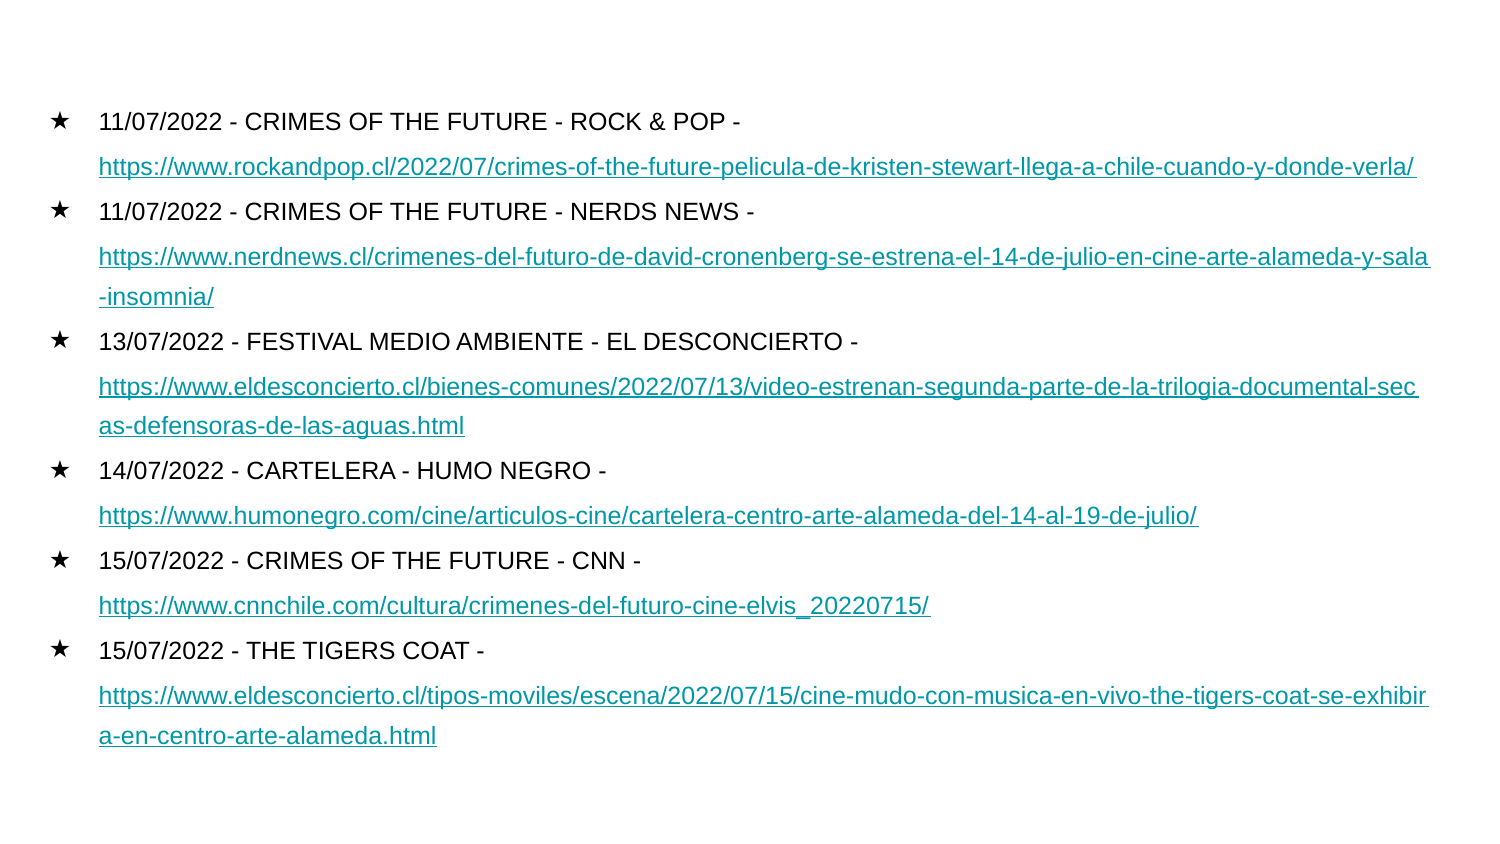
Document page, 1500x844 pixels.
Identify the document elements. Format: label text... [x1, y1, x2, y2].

list 11/07/2022 - CRIMES OF THE FUTURE - ROCK & POP - https://www.rockandpop.cl/2022/07/crimes-of-the-future-pelicula-de-kristen-stewart-llega-a-chile-cuando-y-donde-verla/ 11/07/2022 - CRIMES OF THE FUTURE - NERDS NEWS - https://www.nerdnews.cl/crimenes-del-futuro-de-david-cronenberg-se-estrena-el-14-de-julio-en-cine-arte-alameda-y-sala-insomnia/ 13/07/2022 - FESTIVAL MEDIO AMBIENTE - EL DESCONCIERTO - https://www.eldesconcierto.cl/bienes-comunes/2022/07/13/video-estrenan-segunda-parte-de-la-trilogia-documental-secas-defensoras-de-las-aguas.html 14/07/2022 - CARTELERA - HUMO NEGRO - https://www.humonegro.com/cine/articulos-cine/cartelera-centro-arte-alameda-del-14-al-19-de-julio/ 15/07/2022 - CRIMES OF THE FUTURE - CNN - https://www.cnnchile.com/cultura/crimenes-del-futuro-cine-elvis_20220715/ 15/07/2022 - THE TIGERS COAT - https://www.eldesconcierto.cl/tipos-moviles/escena/2022/07/15/cine-mudo-con-musica-en-vivo-the-tigers-coat-se-exhibira-en-centro-arte-alameda.html [8, 75, 1448, 844]
